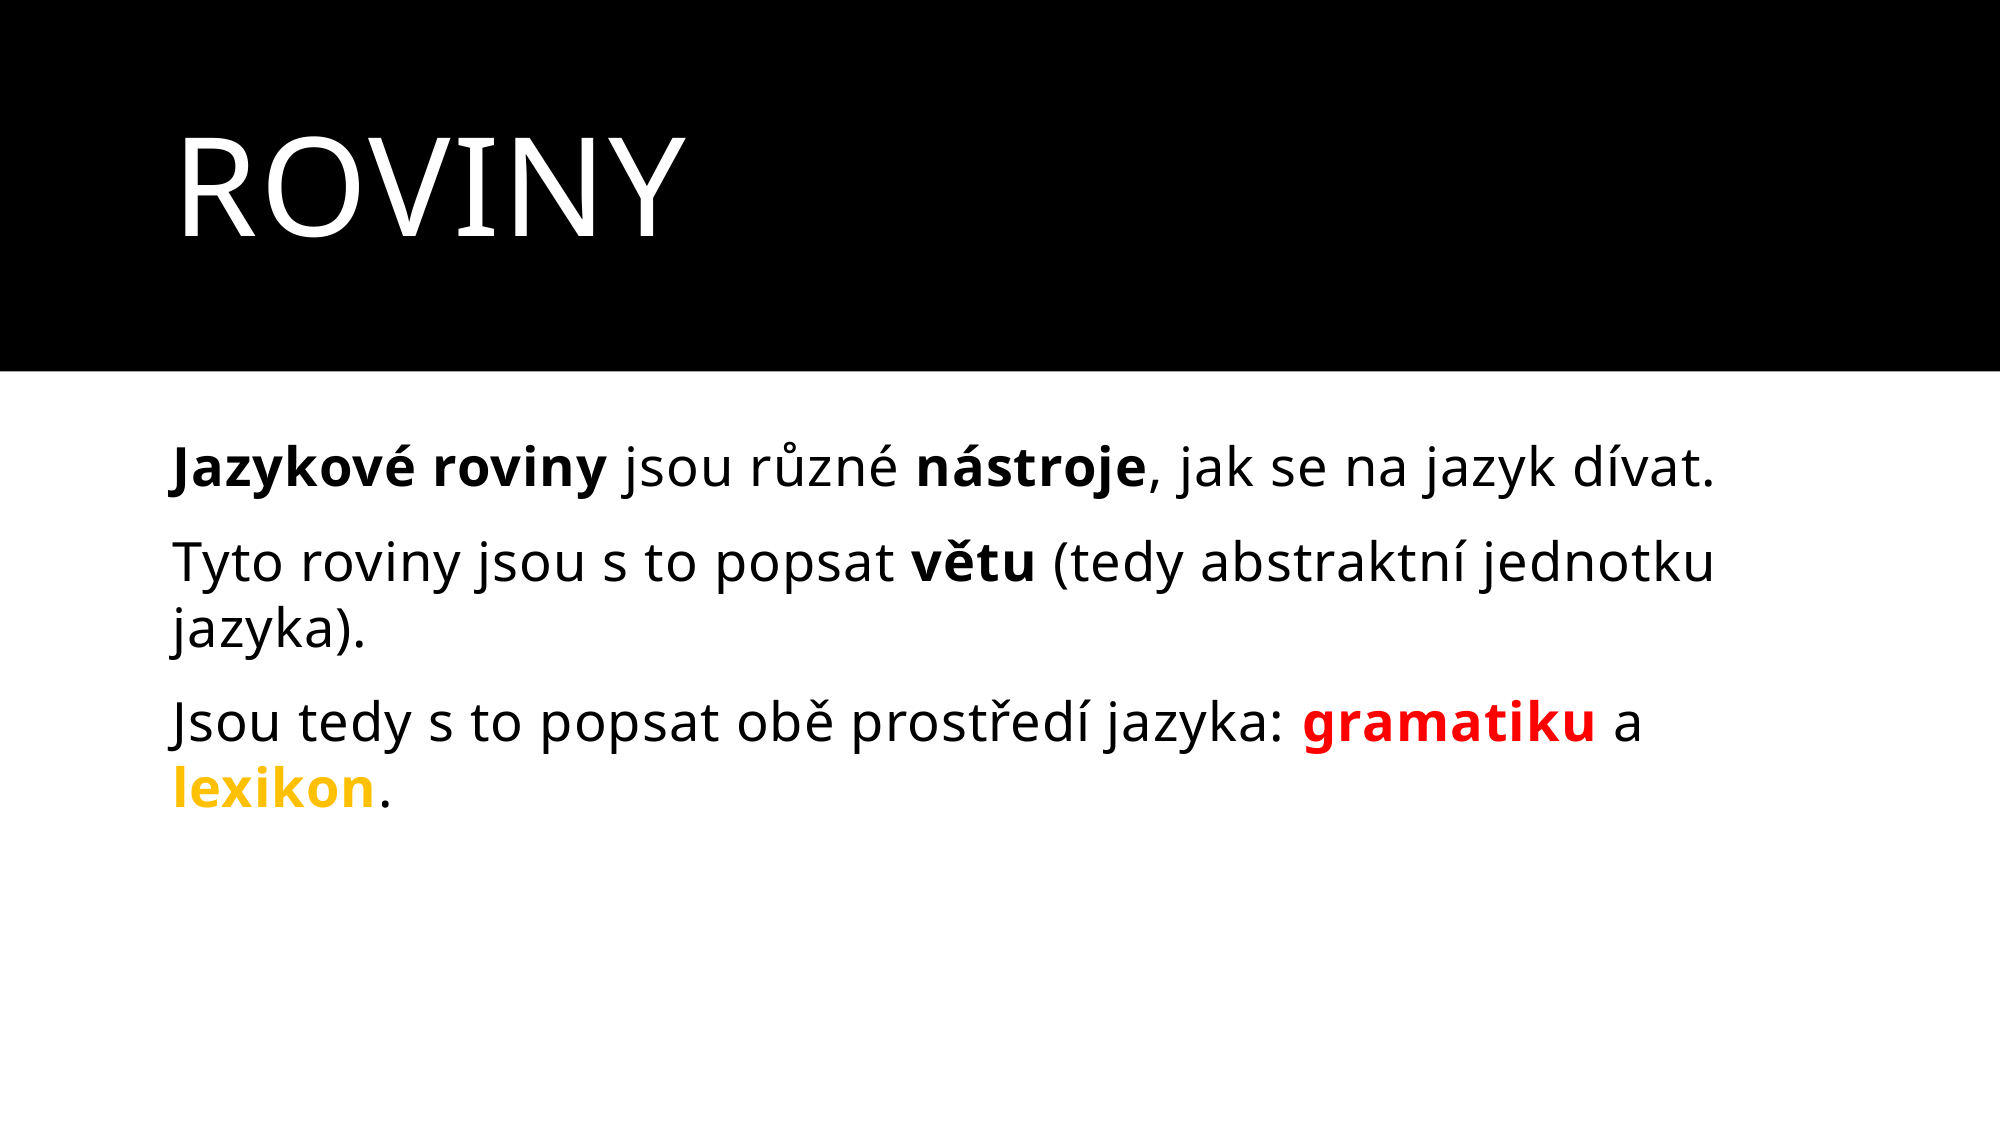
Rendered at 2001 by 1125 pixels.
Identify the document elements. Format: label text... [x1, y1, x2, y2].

title ROVINY [157, 52, 1842, 332]
list Jazykové roviny jsou různé nástroje, jak se na jazyk dívat. Tyto roviny jsou s to popsat větu (tedy abstraktní jednotku jazyka). Jsou tedy s to popsat obě prostředí jazyka: gramatiku a lexikon. [157, 424, 1842, 1014]
